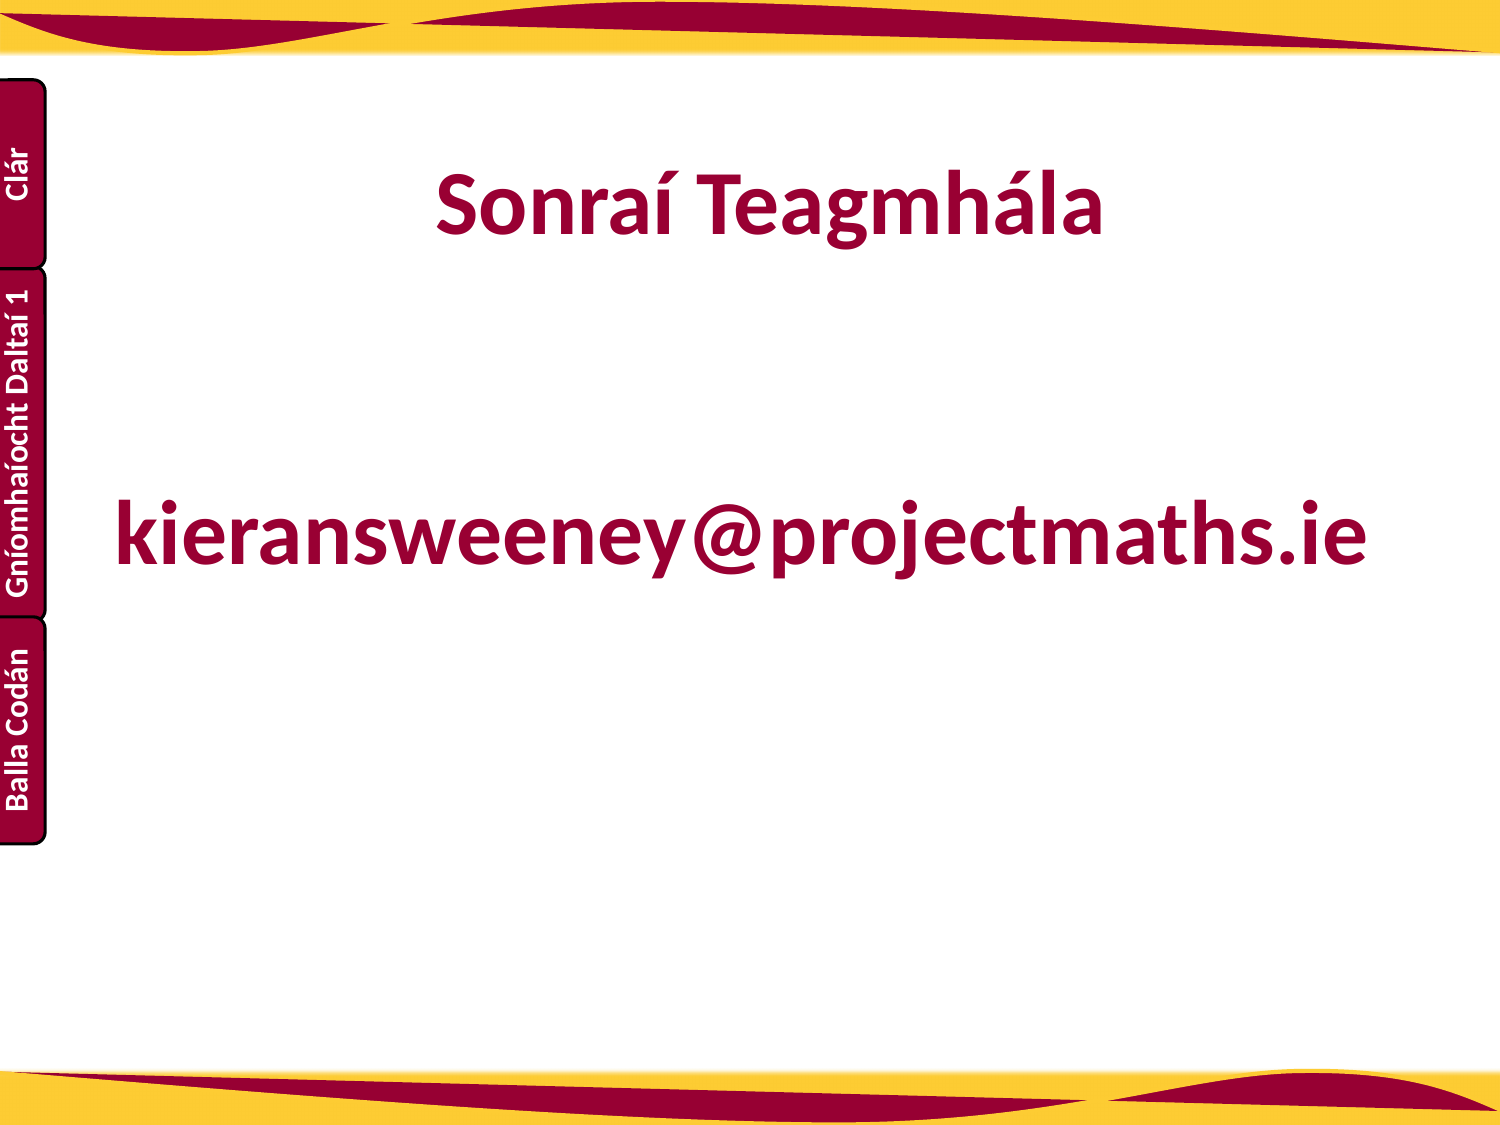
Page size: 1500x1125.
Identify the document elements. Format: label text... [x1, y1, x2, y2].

text_box Sonraí Teagmhála kieransweeney@projectmaths.ie [100, 135, 1441, 591]
